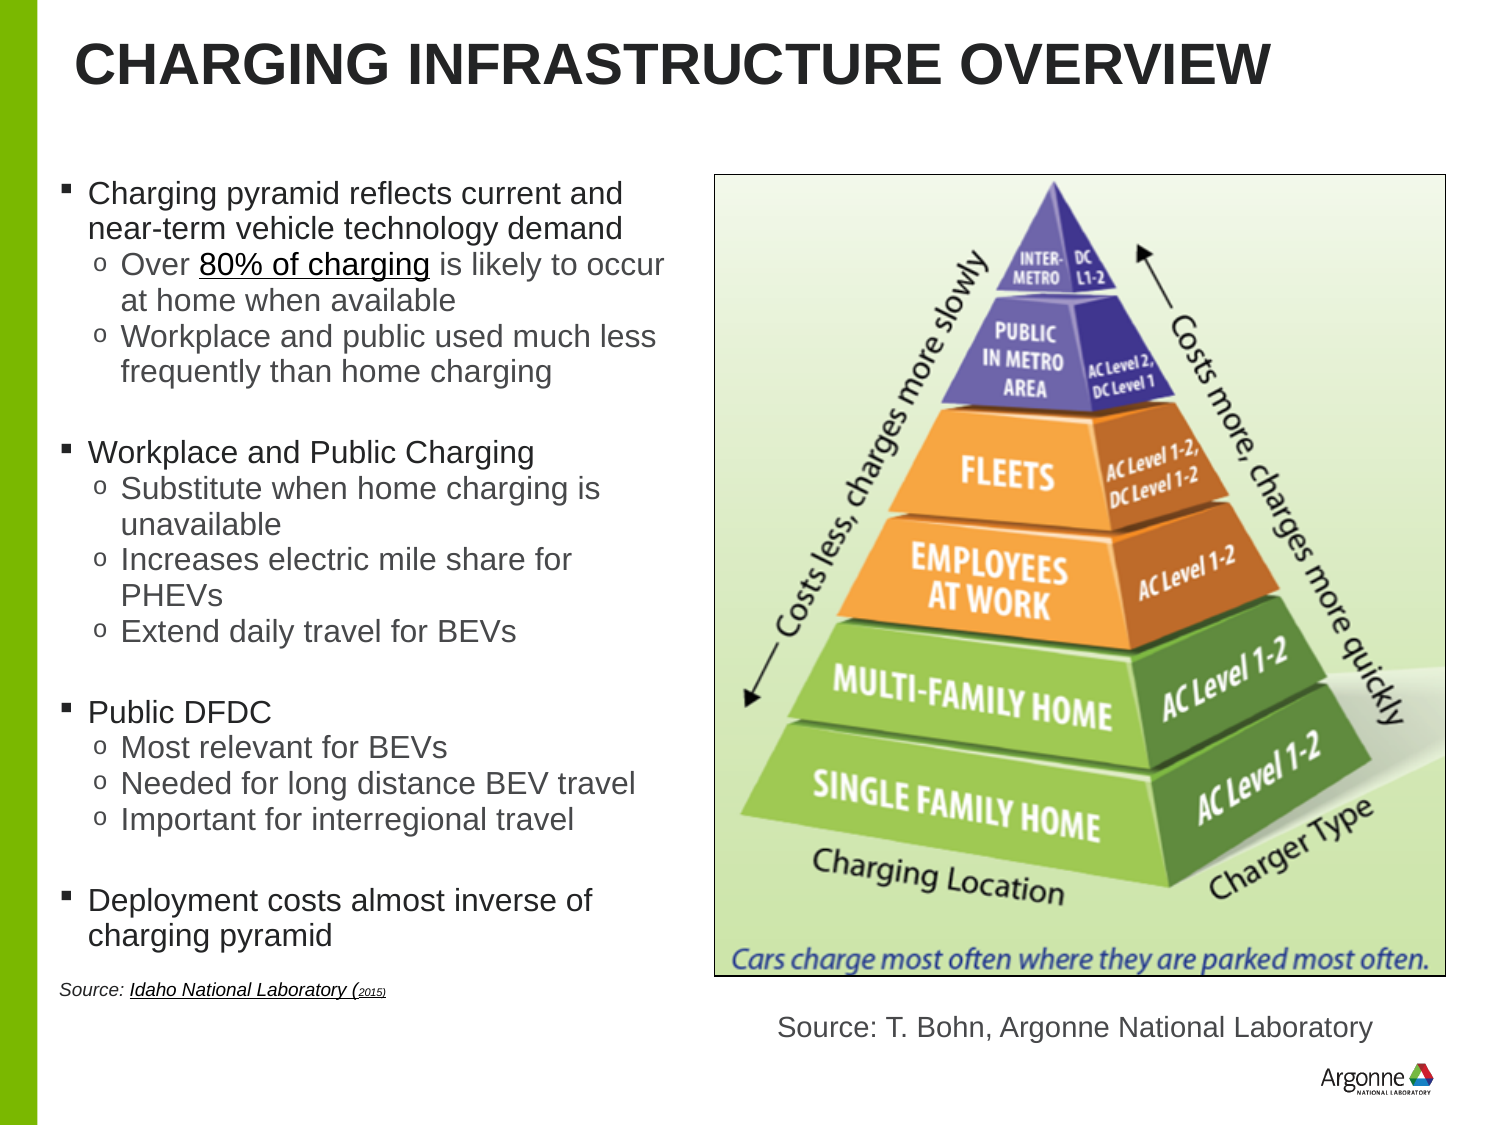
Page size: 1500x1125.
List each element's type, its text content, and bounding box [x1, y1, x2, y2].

text_box Source: T. Bohn, Argonne National Laboratory [762, 1000, 1389, 1051]
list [714, 175, 1445, 976]
picture [1315, 1055, 1442, 1102]
title Charging Infrastructure Overview [59, 7, 1491, 125]
list Charging pyramid reflects current and near-term vehicle technology demand Over 80% of charging is likely to occur at home when available Workplace and public used much less frequently than home charging Workplace and Public Charging Substitute when home charging is unavailable Increases electric mile share for PHEVs Extend daily travel for BEVs Public DFDC Most relevant for BEVs Needed for long distance BEV travel Important for interregional travel Deployment costs almost inverse of charging pyramid Source: Idaho National Laboratory (2015) [59, 175, 684, 1052]
